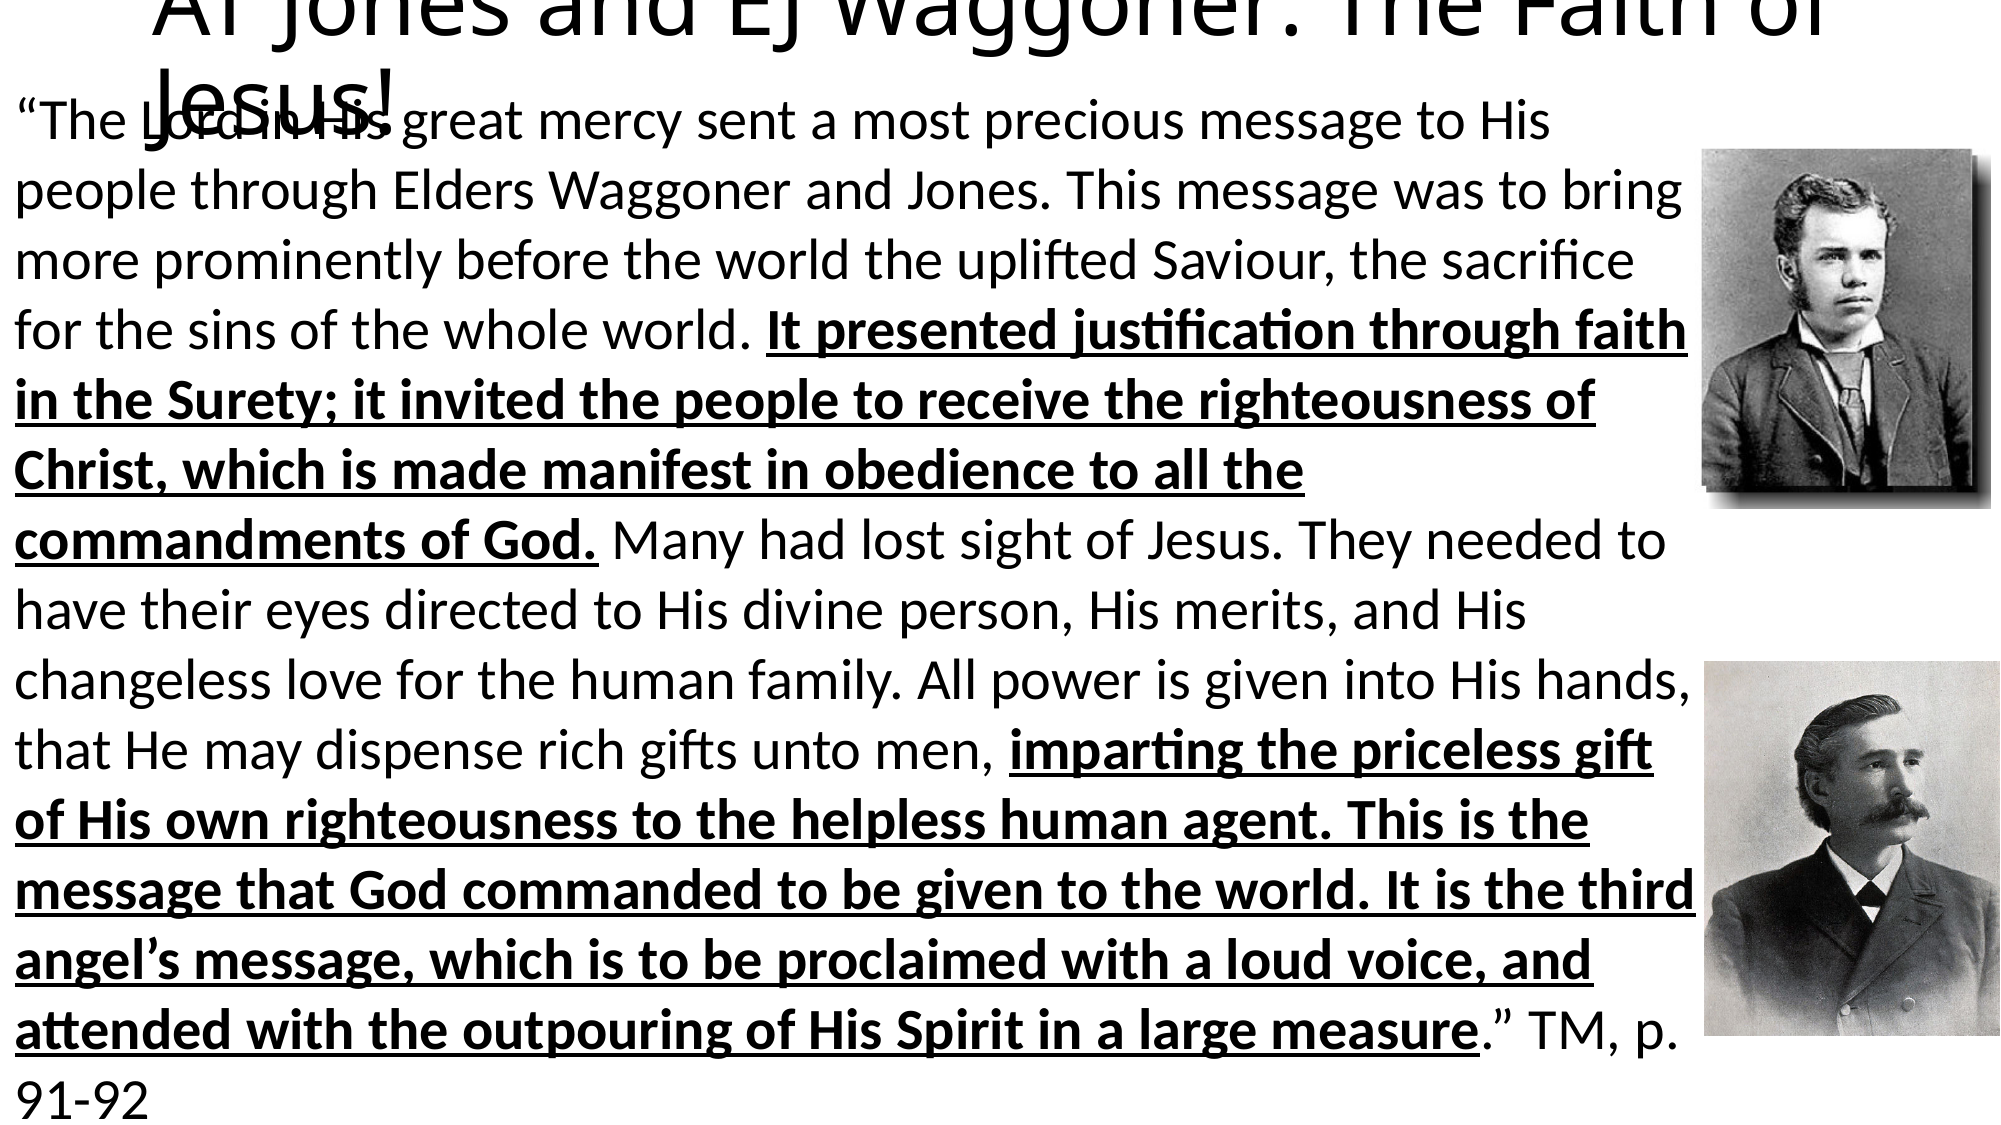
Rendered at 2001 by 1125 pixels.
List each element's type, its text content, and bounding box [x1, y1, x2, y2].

text_box “The Lord in His great mercy sent a most precious message to His people through Elders Waggoner and Jones. This message was to bring more prominently before the world the uplifted Saviour, the sacrifice for the sins of the whole world. It presented justification through faith in the Surety; it invited the people to receive the righteousness of Christ, which is made manifest in obedience to all the commandments of God. Many had lost sight of Jesus. They needed to have their eyes directed to His divine person, His merits, and His changeless love for the human family. All power is given into His hands, that He may dispense rich gifts unto men, imparting the priceless gift of His own righteousness to the helpless human agent. This is the message that God commanded to be given to the world. It is the third angel’s message, which is to be proclaimed with a loud voice, and attended with the outpouring of His Spirit in a large measure.” TM, p. 91-92 [0, 73, 1725, 1125]
picture [1694, 140, 1991, 509]
picture [1704, 661, 2000, 1036]
title AT Jones and EJ Waggoner: The Faith of Jesus! [137, 0, 1863, 140]
